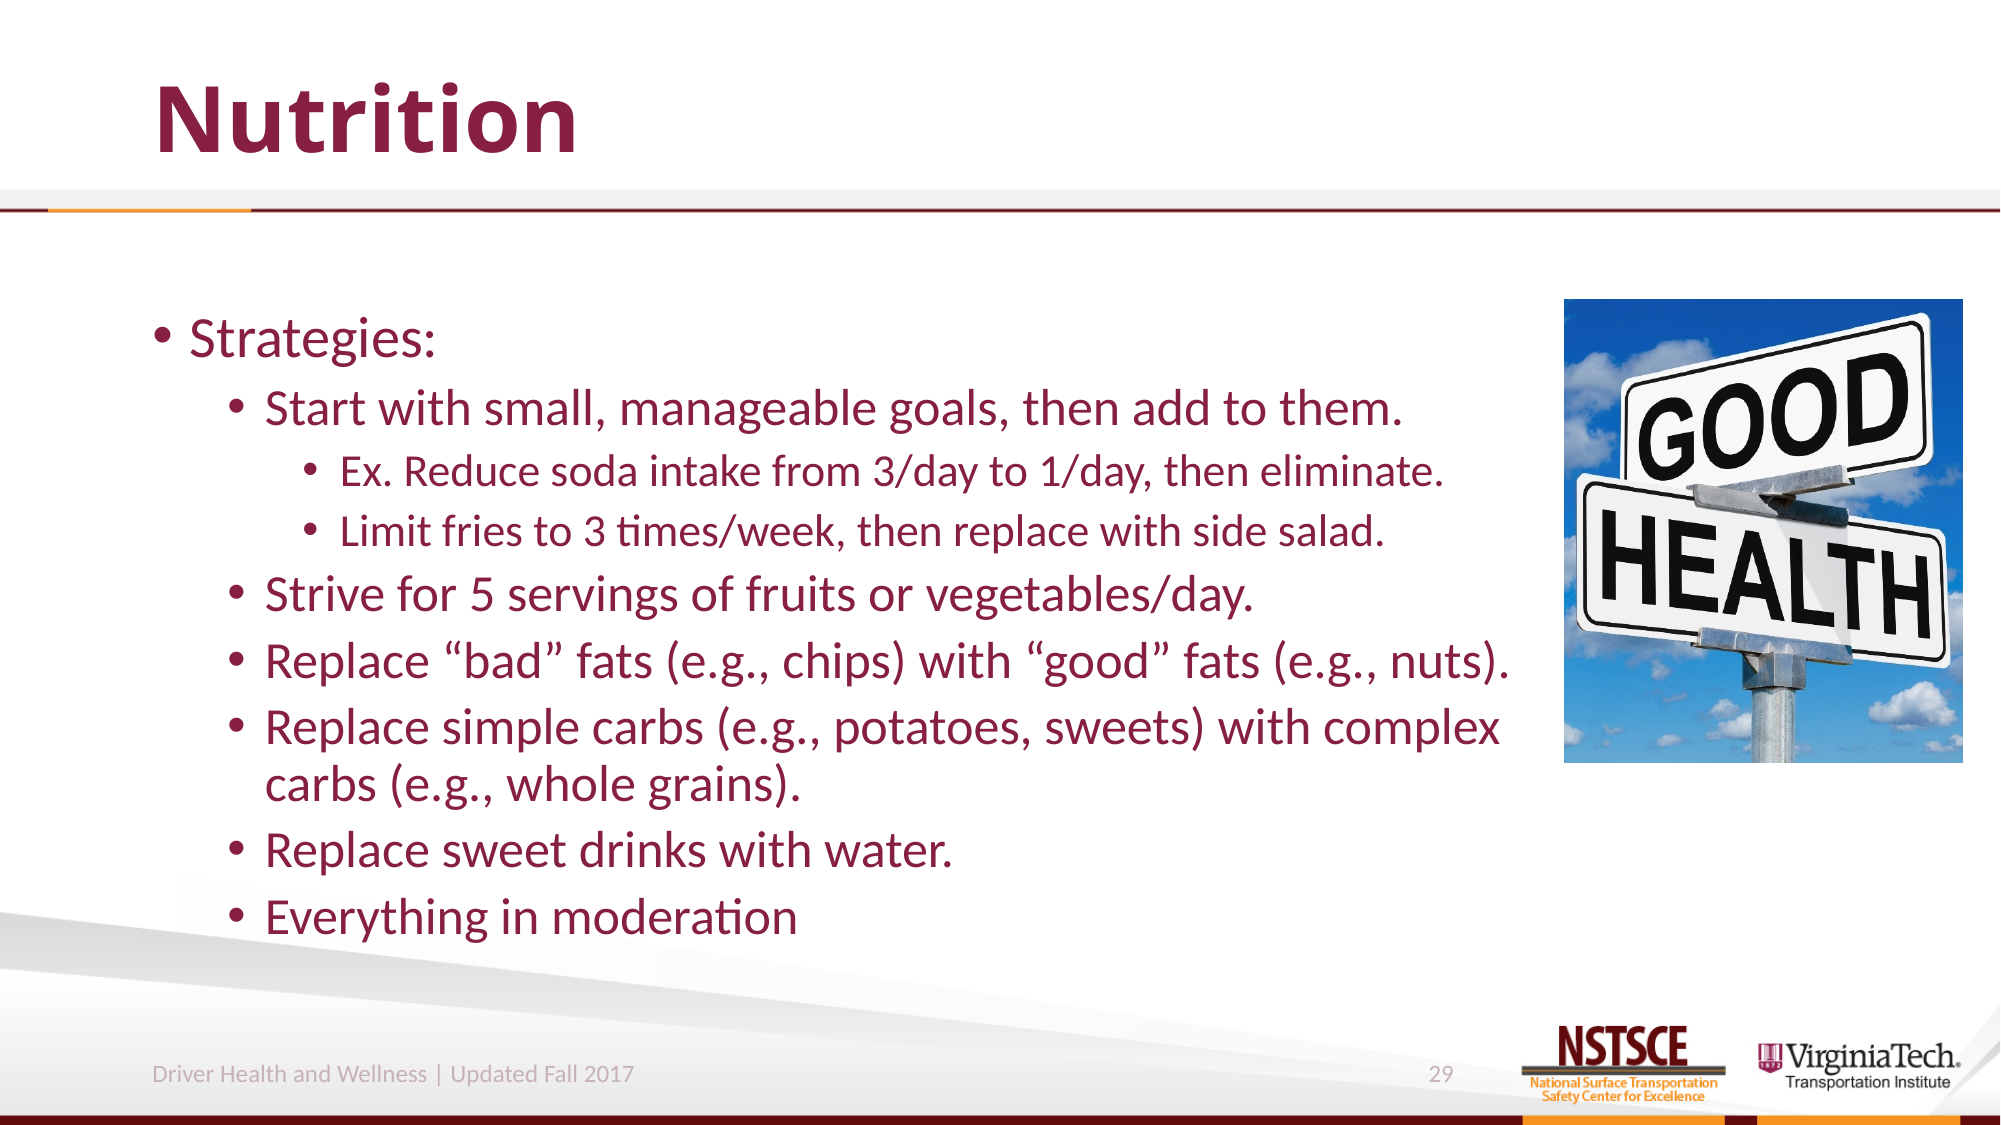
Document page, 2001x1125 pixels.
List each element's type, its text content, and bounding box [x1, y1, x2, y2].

slide_number Driver Health and Wellness | Updated Fall 2017 [137, 1042, 702, 1103]
slide_number 29 [1413, 1042, 1724, 1103]
title Nutrition [137, 14, 1863, 232]
picture [0, 0, 2001, 1125]
list Strategies: Start with small, manageable goals, then add to them. Ex. Reduce soda intake from 3/day to 1/day, then eliminate. Limit fries to 3 times/week, then replace with side salad. Strive for 5 servings of fruits or vegetables/day. Replace “bad” fats (e.g., chips) with “good” fats (e.g., nuts). Replace simple carbs (e.g., potatoes, sweets) with complex carbs (e.g., whole grains). Replace sweet drinks with water. Everything in moderation [137, 299, 1565, 1014]
